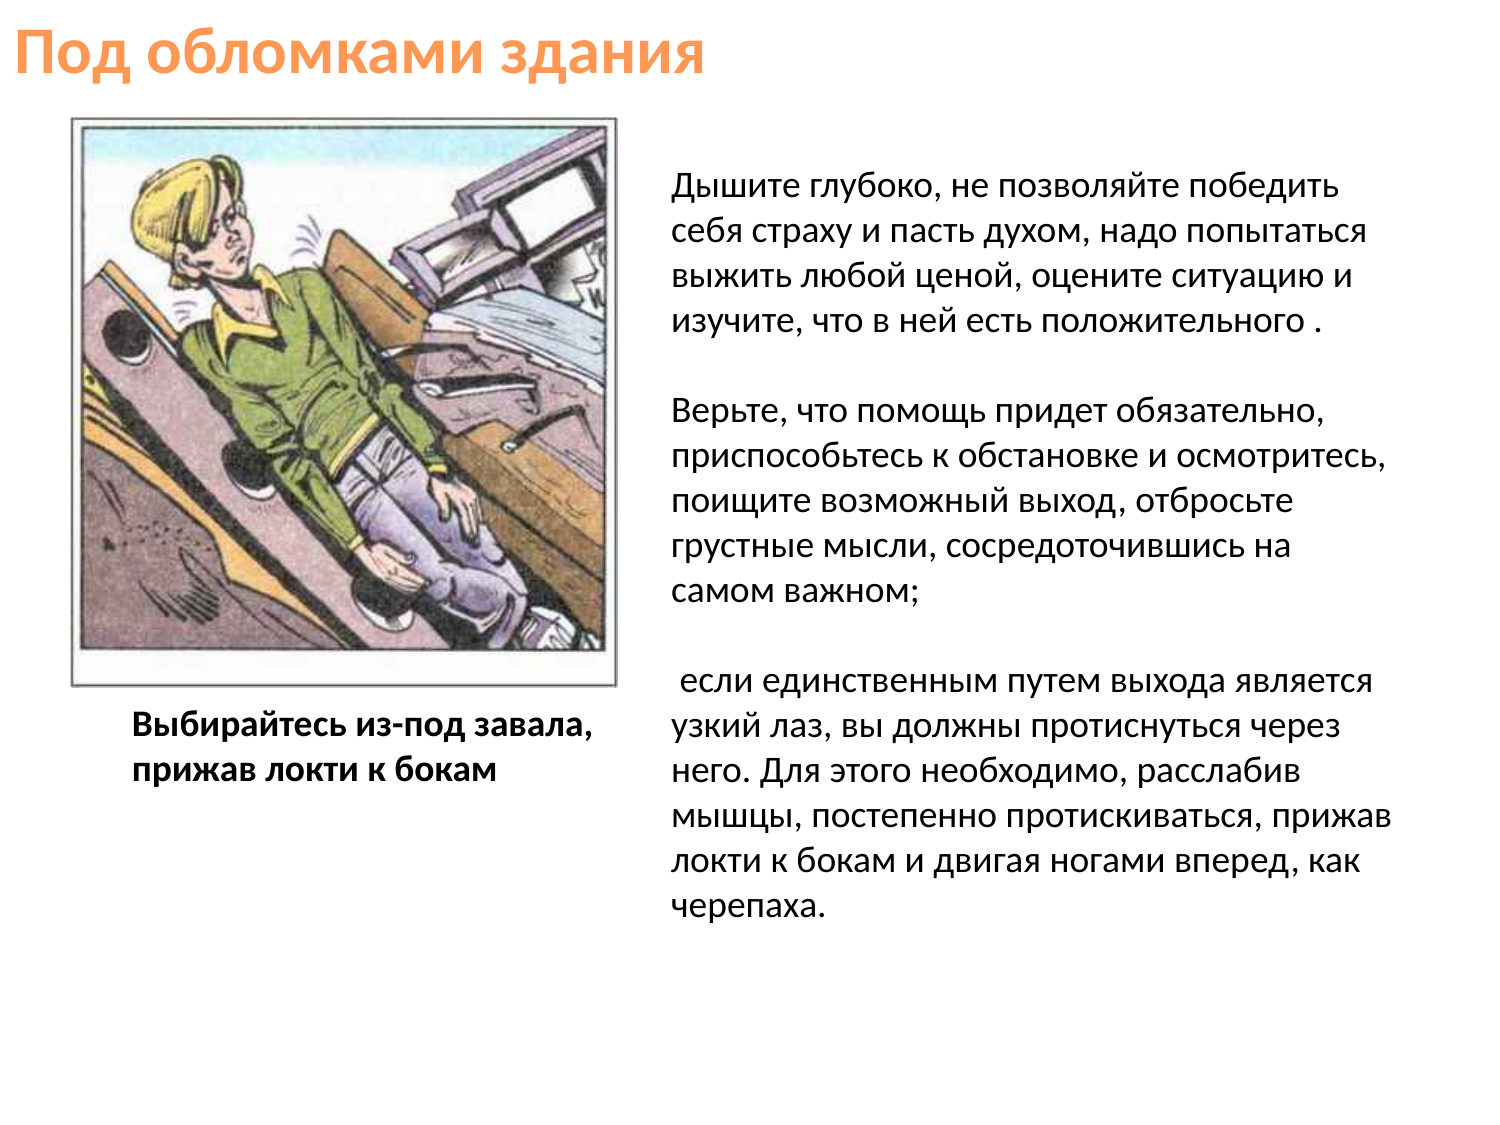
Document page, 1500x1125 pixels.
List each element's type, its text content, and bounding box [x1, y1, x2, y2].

text_box Дышите глубоко, не позволяйте победить себя страху и пасть духом, надо попытаться выжить любой ценой, оцените ситуацию и изучите, что в ней есть положительного . Верьте, что помощь придет обязательно, приспособьтесь к обстановке и осмотритесь, поищите возможный выход, отбросьте грустные мысли, сосредоточившись на самом важном; если единственным путем выхода является узкий лаз, вы должны протиснуться через него. Для этого необходимо, расслабив мышцы, постепенно протискиваться, прижав локти к бокам и двигая ногами вперед, как черепаха. [656, 152, 1418, 978]
text_box Выбирайтесь из-под завала, прижав локти к бокам [117, 696, 610, 797]
text_box Под обломками здания [0, 0, 1372, 95]
picture [70, 116, 618, 688]
